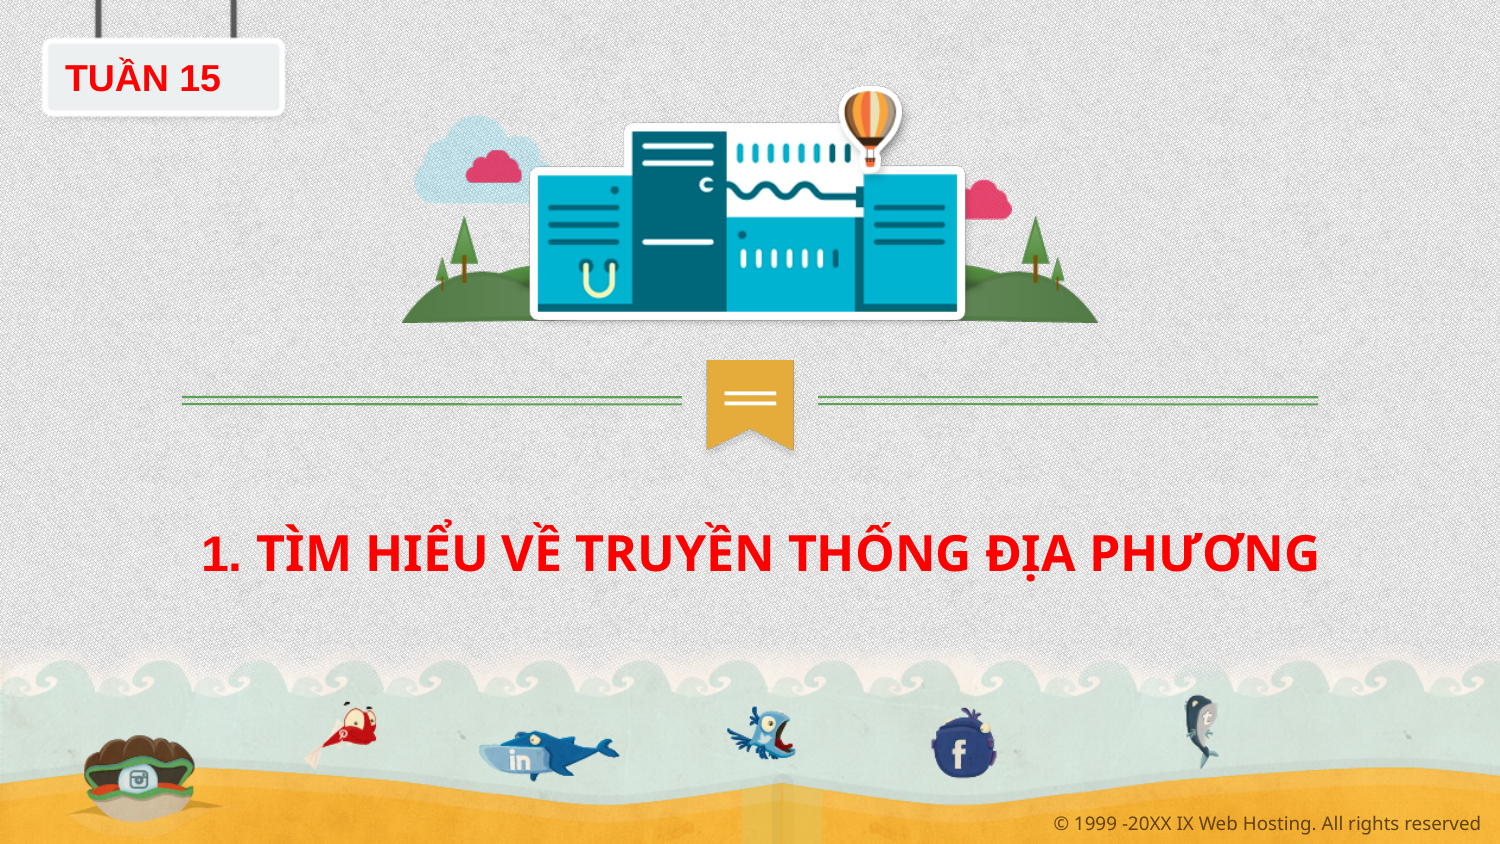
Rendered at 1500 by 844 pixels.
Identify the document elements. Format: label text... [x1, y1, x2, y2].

text_box © 1999 -20XX IX Web Hosting. All rights reserved [1038, 804, 1500, 842]
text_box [181, 360, 1319, 462]
text_box TUẦN 15 [50, 46, 251, 107]
text_box 1. TÌM HIỂU VỀ TRUYỀN THỐNG ĐỊA PHƯƠNG [186, 514, 1336, 589]
picture [0, 0, 1500, 844]
